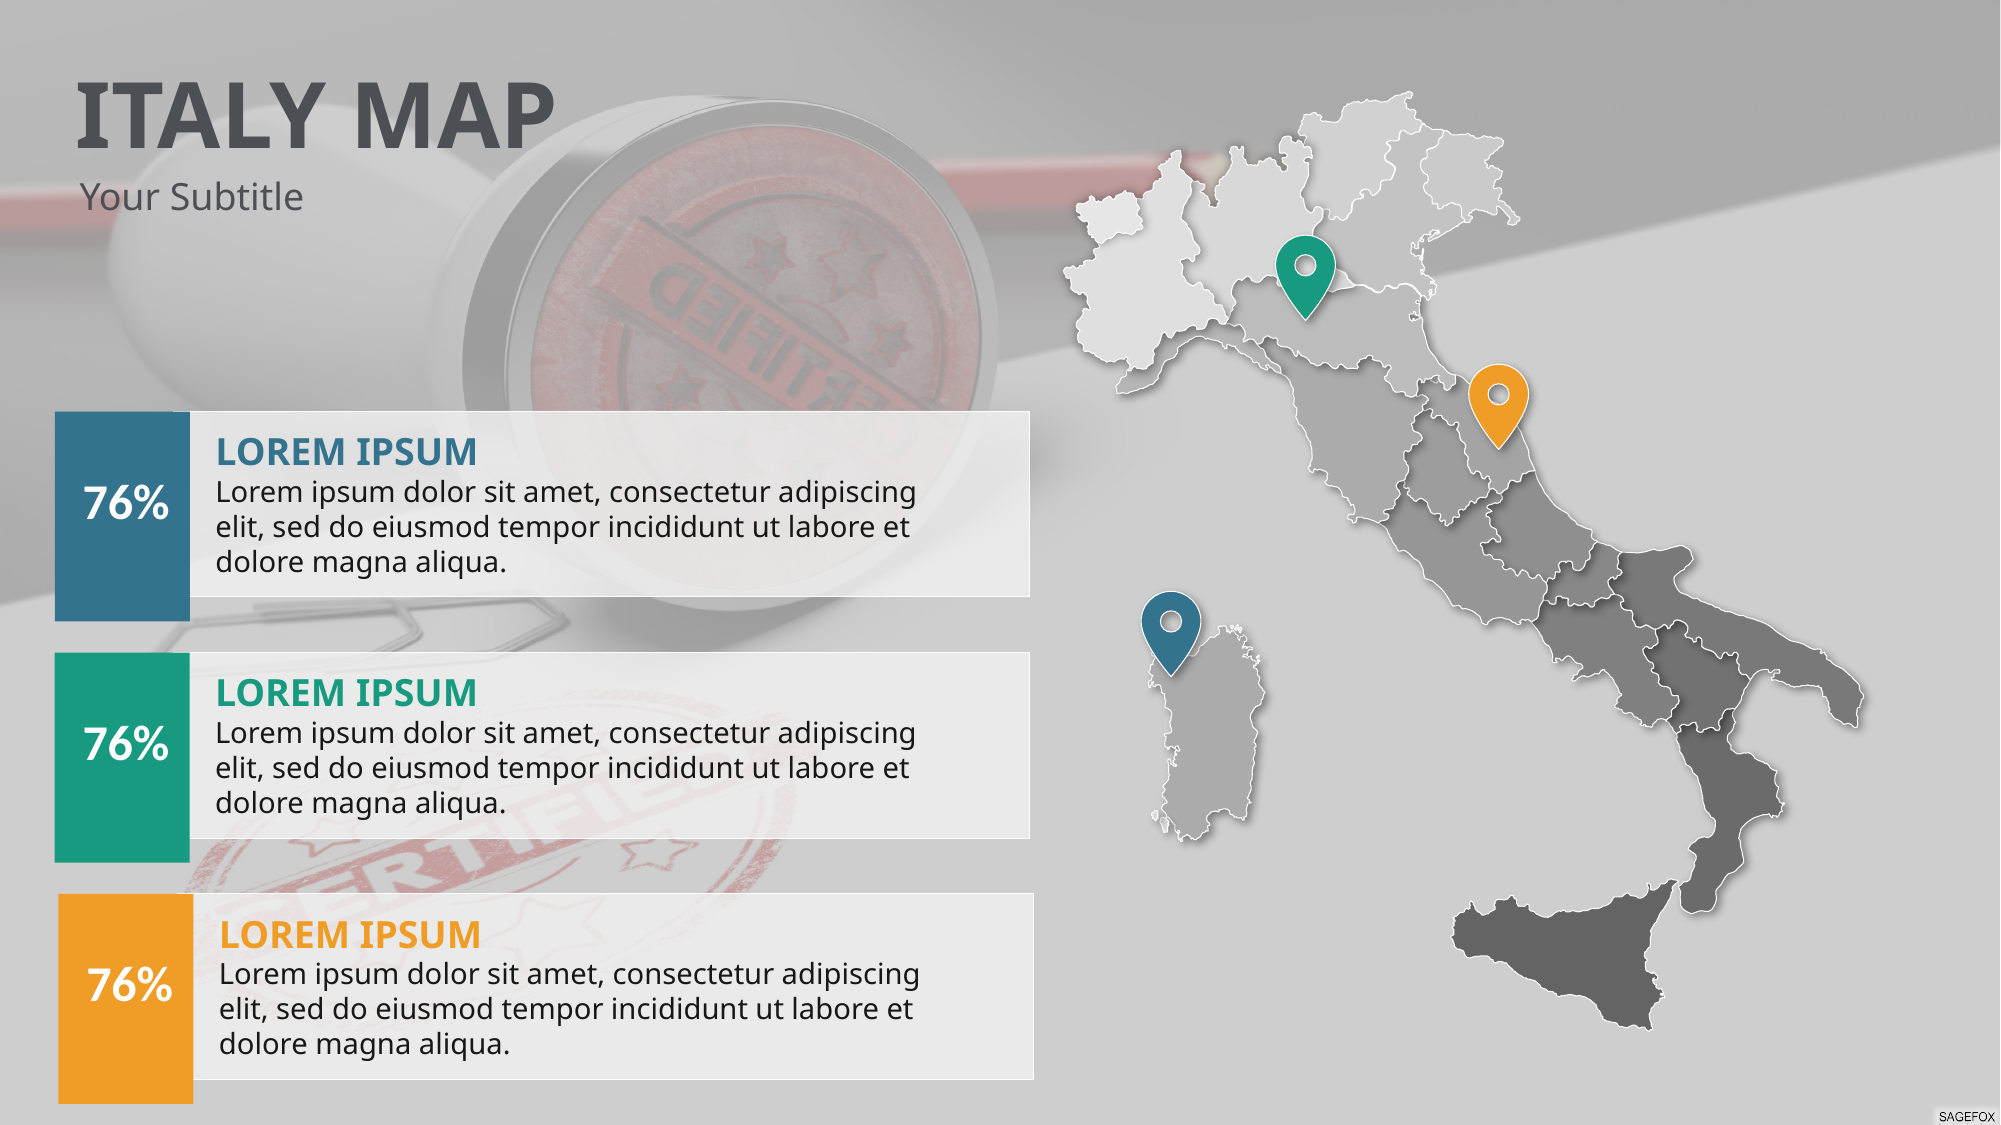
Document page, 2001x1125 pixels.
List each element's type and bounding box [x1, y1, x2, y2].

text_box [1063, 150, 1229, 371]
text_box [1274, 351, 1429, 523]
text_box [1410, 422, 1488, 526]
text_box [1275, 235, 1336, 321]
text_box [1676, 735, 1785, 914]
text_box [1115, 339, 1192, 394]
text_box [1730, 720, 1736, 733]
text_box [58, 893, 1034, 1104]
text_box [1538, 598, 1680, 728]
text_box [1076, 190, 1143, 244]
text_box [1298, 91, 1424, 221]
text_box [1622, 545, 1864, 728]
text_box [1141, 591, 1201, 644]
text_box [1432, 377, 1535, 494]
text_box [54, 411, 1030, 622]
text_box [1657, 633, 1748, 734]
text_box [1342, 274, 1356, 289]
text_box [1558, 544, 1623, 607]
text_box [1324, 123, 1465, 301]
text_box [1238, 284, 1456, 398]
text_box [1468, 364, 1529, 450]
text_box [1148, 624, 1265, 842]
text_box [1206, 332, 1281, 374]
text_box [60, 49, 1020, 227]
text_box [1499, 480, 1598, 580]
picture [1936, 1111, 1997, 1125]
text_box [1192, 136, 1323, 307]
text_box [1387, 505, 1548, 625]
text_box [1450, 878, 1679, 1032]
text_box [54, 652, 1030, 863]
text_box [1421, 130, 1520, 226]
